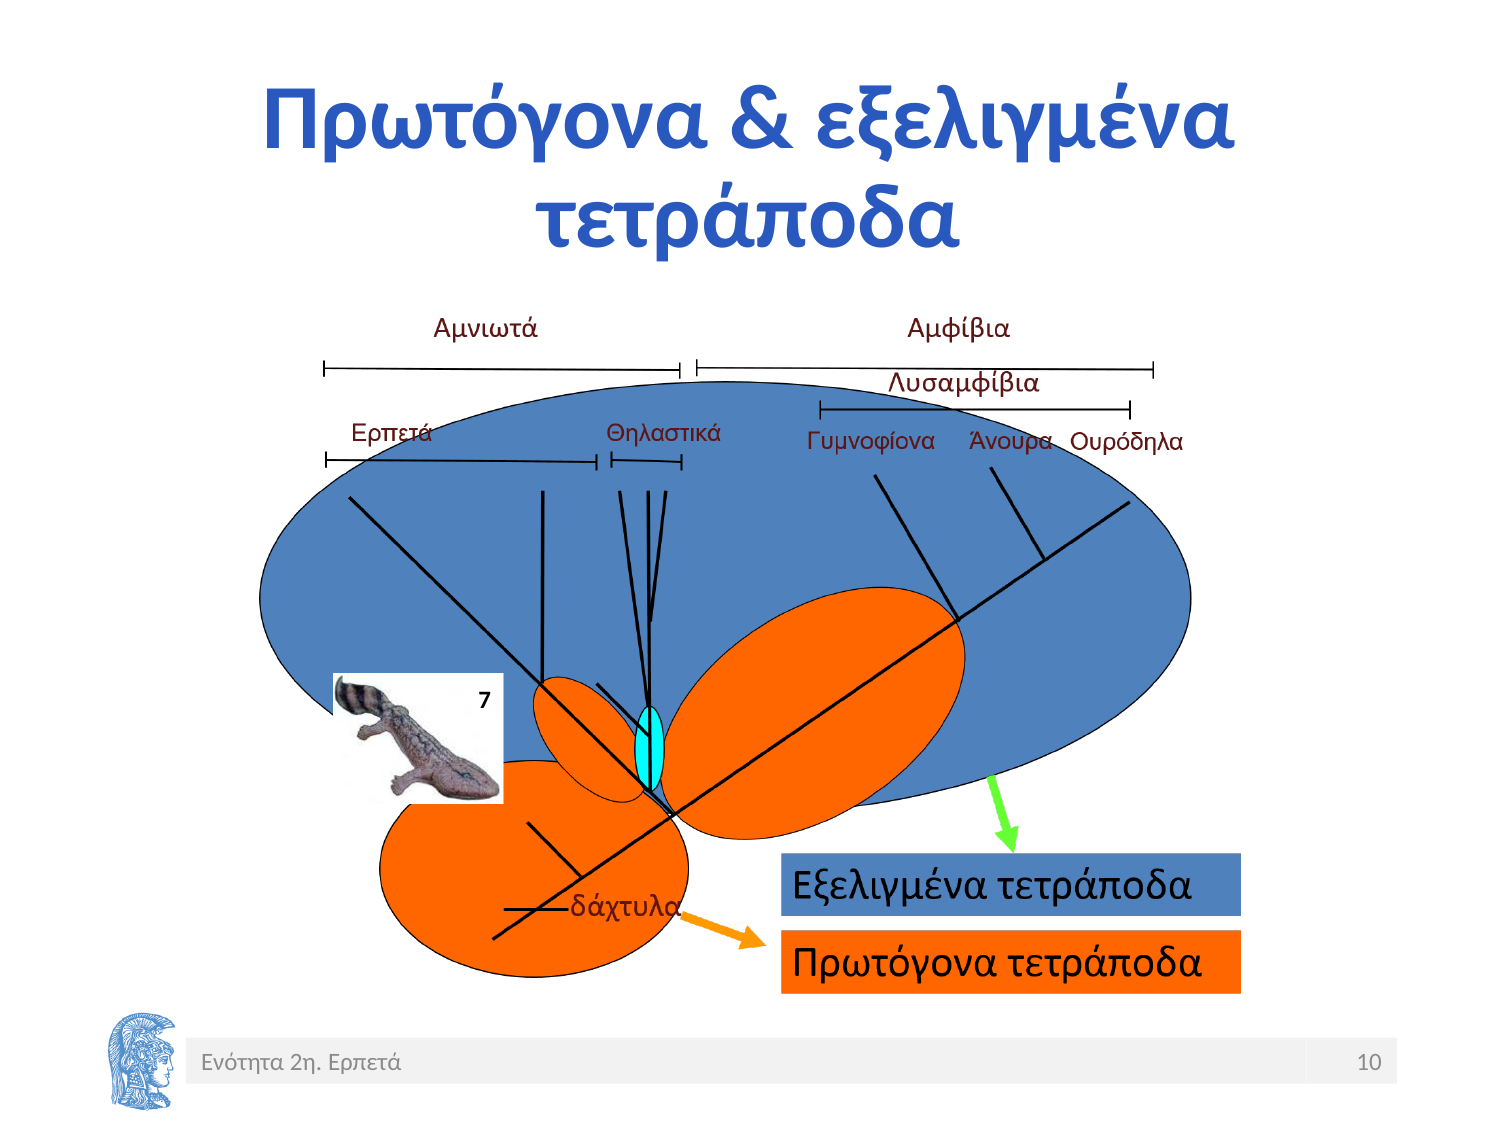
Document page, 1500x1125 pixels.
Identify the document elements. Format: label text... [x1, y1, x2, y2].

footer Ενότητα 2η. Ερπετά [186, 1037, 1306, 1084]
slide_number 10 [1306, 1037, 1397, 1084]
picture [103, 1011, 186, 1114]
title Πρωτόγονα & εξελιγμένα τετράποδα [103, 59, 1397, 278]
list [259, 299, 1241, 1014]
